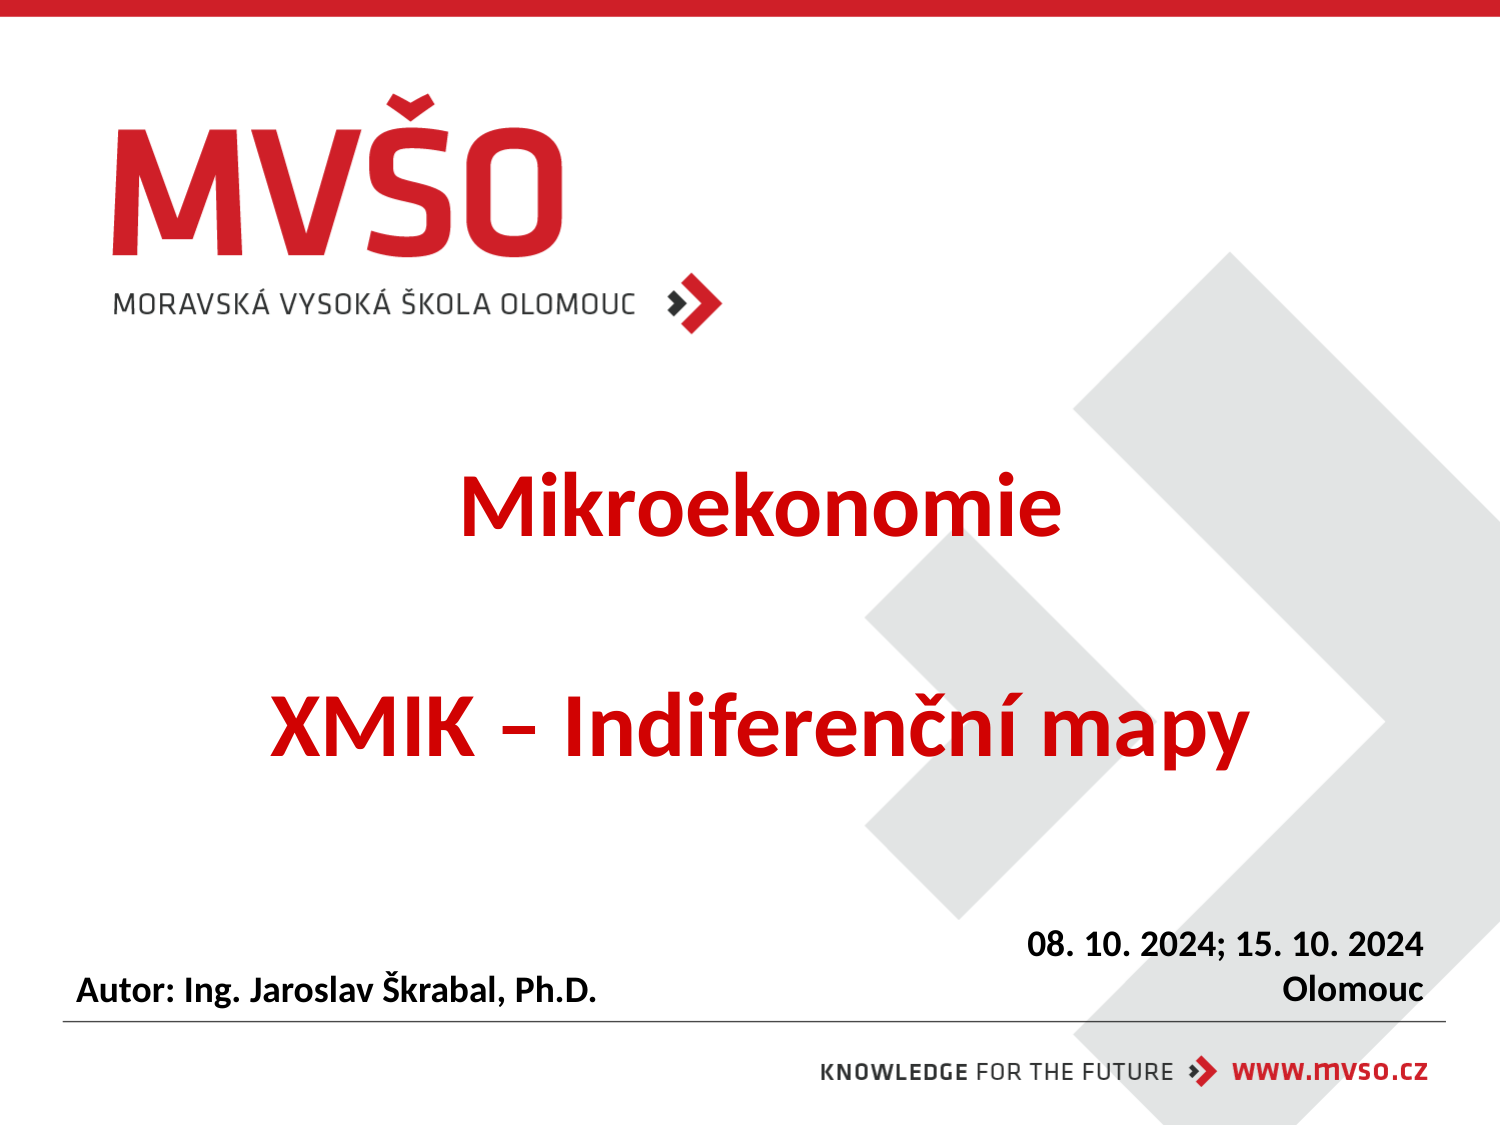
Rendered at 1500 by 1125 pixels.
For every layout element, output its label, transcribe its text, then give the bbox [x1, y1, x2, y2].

text_box 08. 10. 2024; 15. 10. 2024 Olomouc [787, 919, 1424, 1039]
text_box Autor: Ing. Jaroslav Škrabal, Ph.D. [76, 965, 879, 1053]
text_box [724, 279, 1033, 588]
title Mikroekonomie XMIK – Indiferenční mapy [47, 334, 1476, 920]
picture [0, 0, 1500, 1125]
